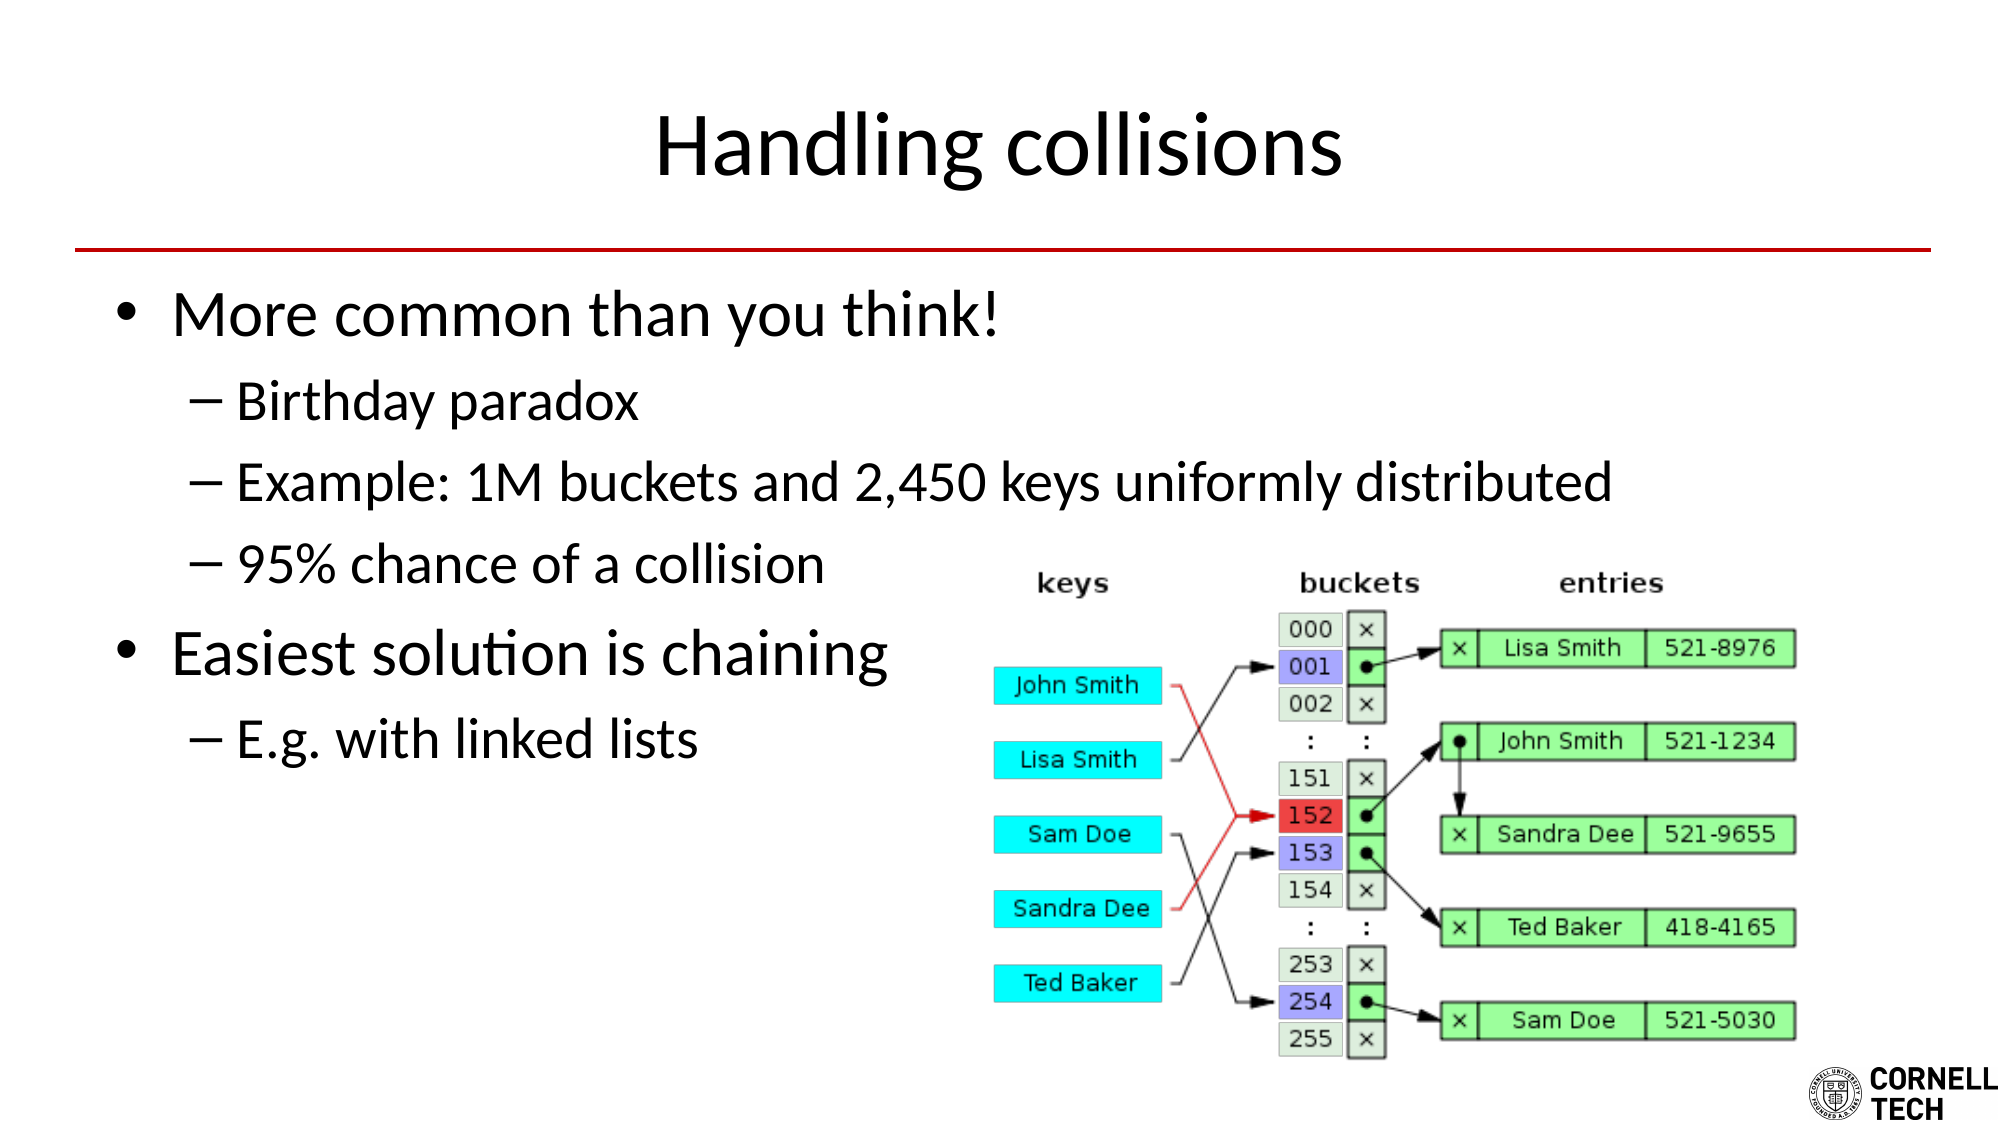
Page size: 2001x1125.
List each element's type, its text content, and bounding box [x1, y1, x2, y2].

list More common than you think! Birthday paradox Example: 1M buckets and 2,450 keys uniformly distributed 95% chance of a collision Easiest solution is chaining E.g. with linked lists [99, 262, 1900, 1005]
title Handling collisions [99, 45, 1900, 233]
picture [976, 500, 1998, 1120]
